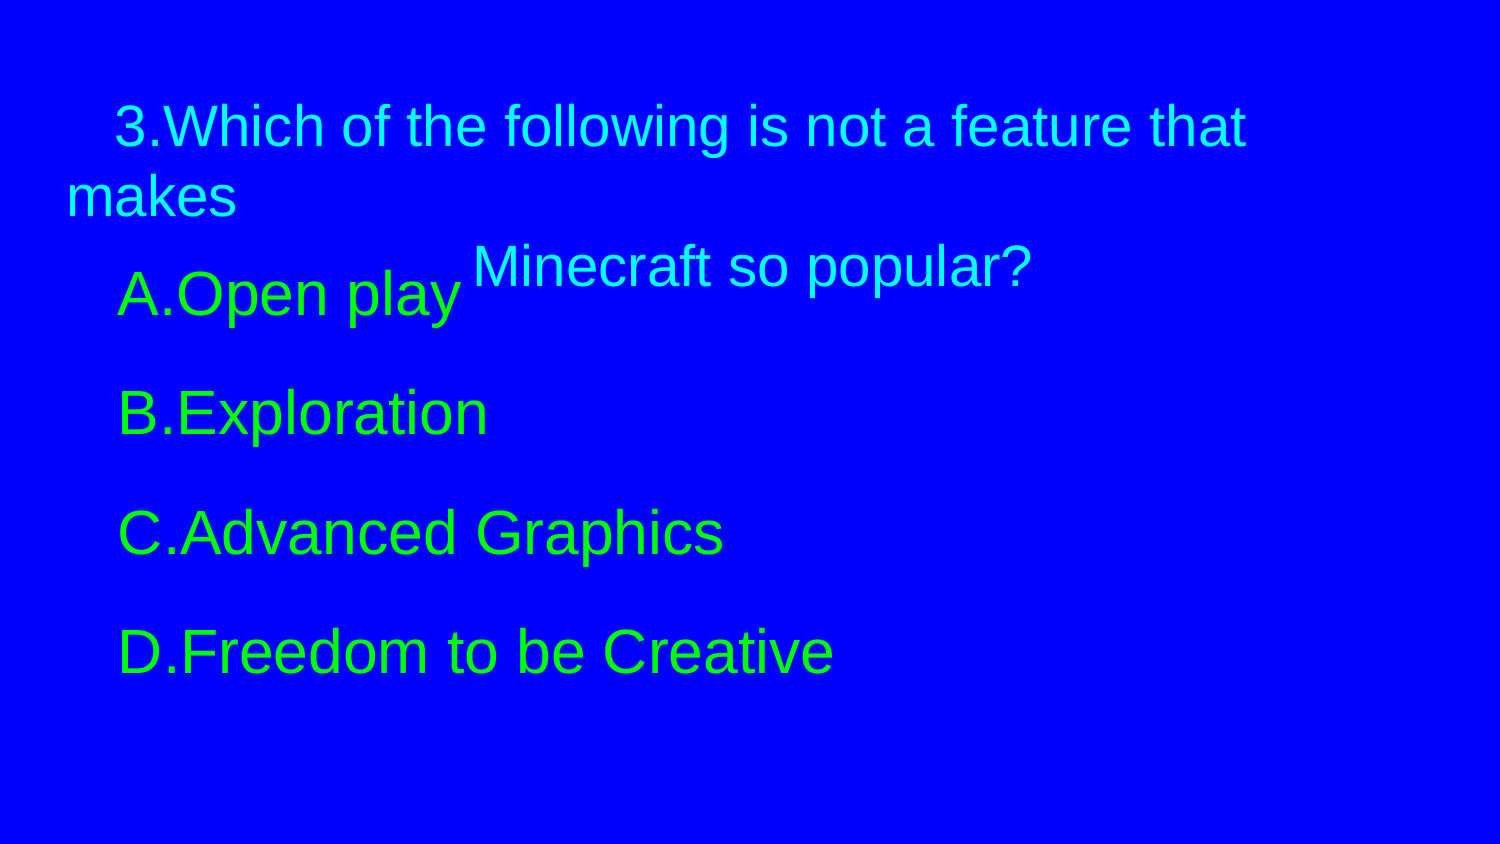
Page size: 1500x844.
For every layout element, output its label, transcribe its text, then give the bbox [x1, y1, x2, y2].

title 3.Which of the following is not a feature that makes Minecraft so popular? [51, 72, 1449, 226]
list A.Open play B.Exploration C.Advanced Graphics D.Freedom to be Creative [51, 226, 1449, 820]
